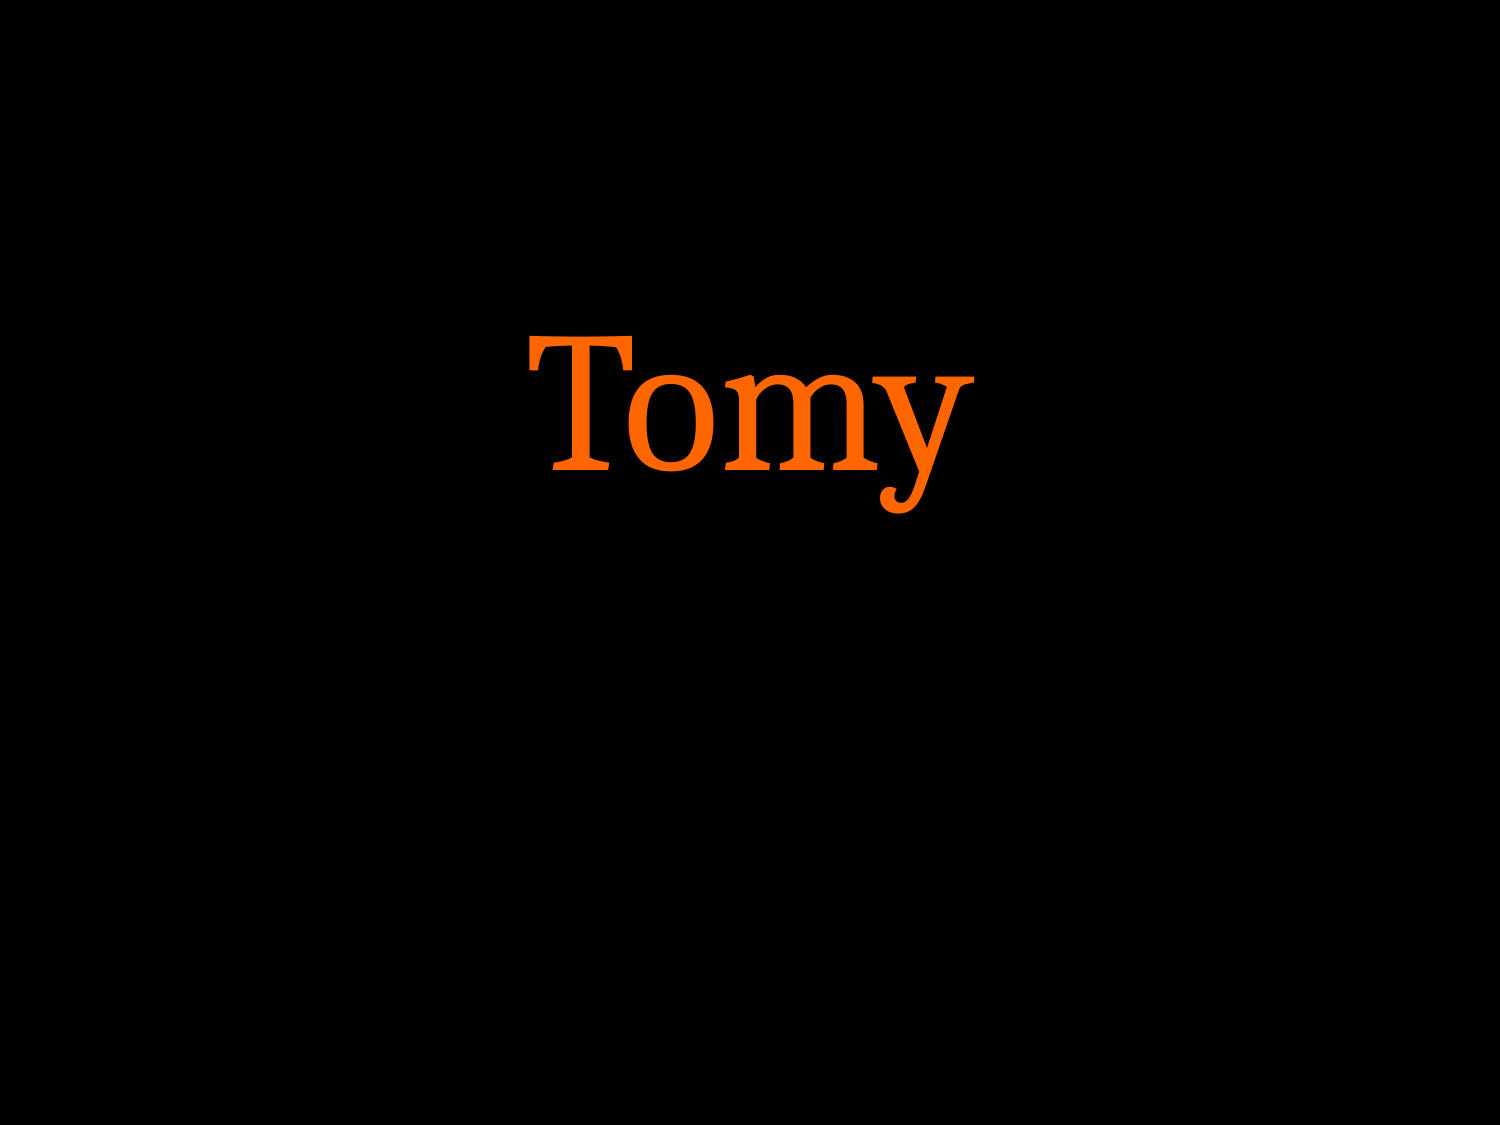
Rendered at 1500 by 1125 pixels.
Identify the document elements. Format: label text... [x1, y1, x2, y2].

list Tomy [75, 262, 1425, 1005]
